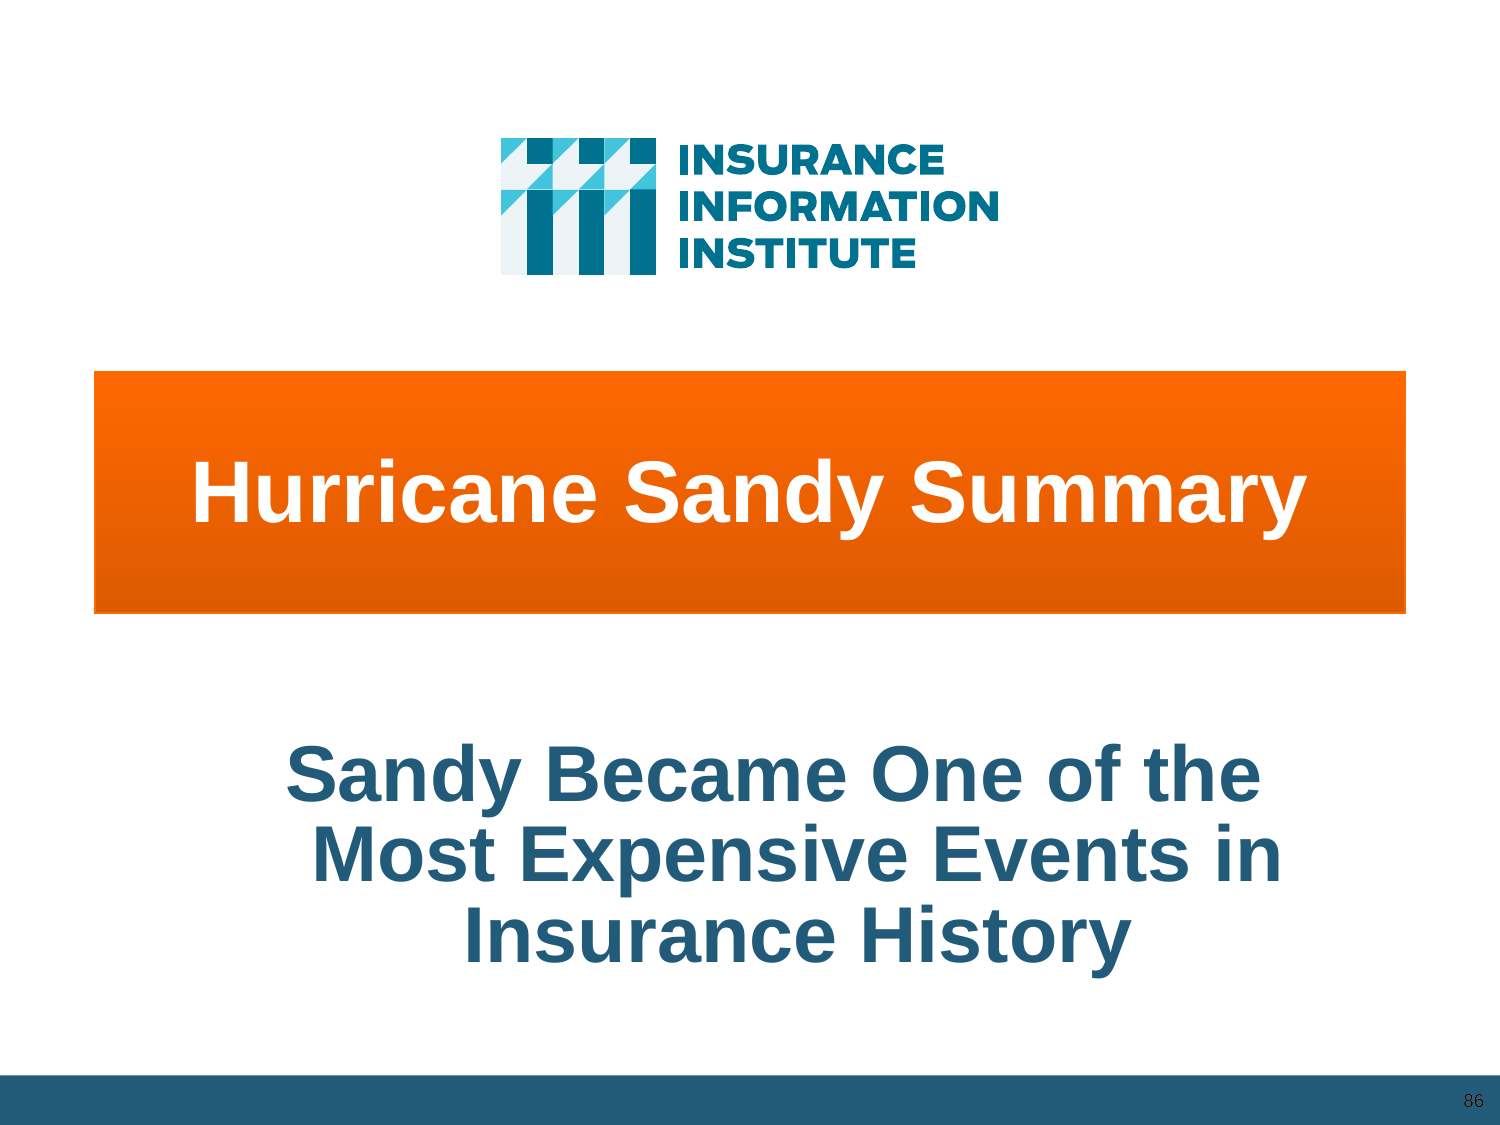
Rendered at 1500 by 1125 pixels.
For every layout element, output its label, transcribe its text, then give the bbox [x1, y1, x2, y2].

picture [500, 137, 998, 275]
title Hurricane Sandy Summary [95, 371, 1405, 614]
text_box [0, 1075, 1500, 1125]
text_box Sandy Became One of the Most Expensive Events in Insurance History [198, 729, 1350, 987]
slide_number 86 [1410, 1091, 1485, 1112]
